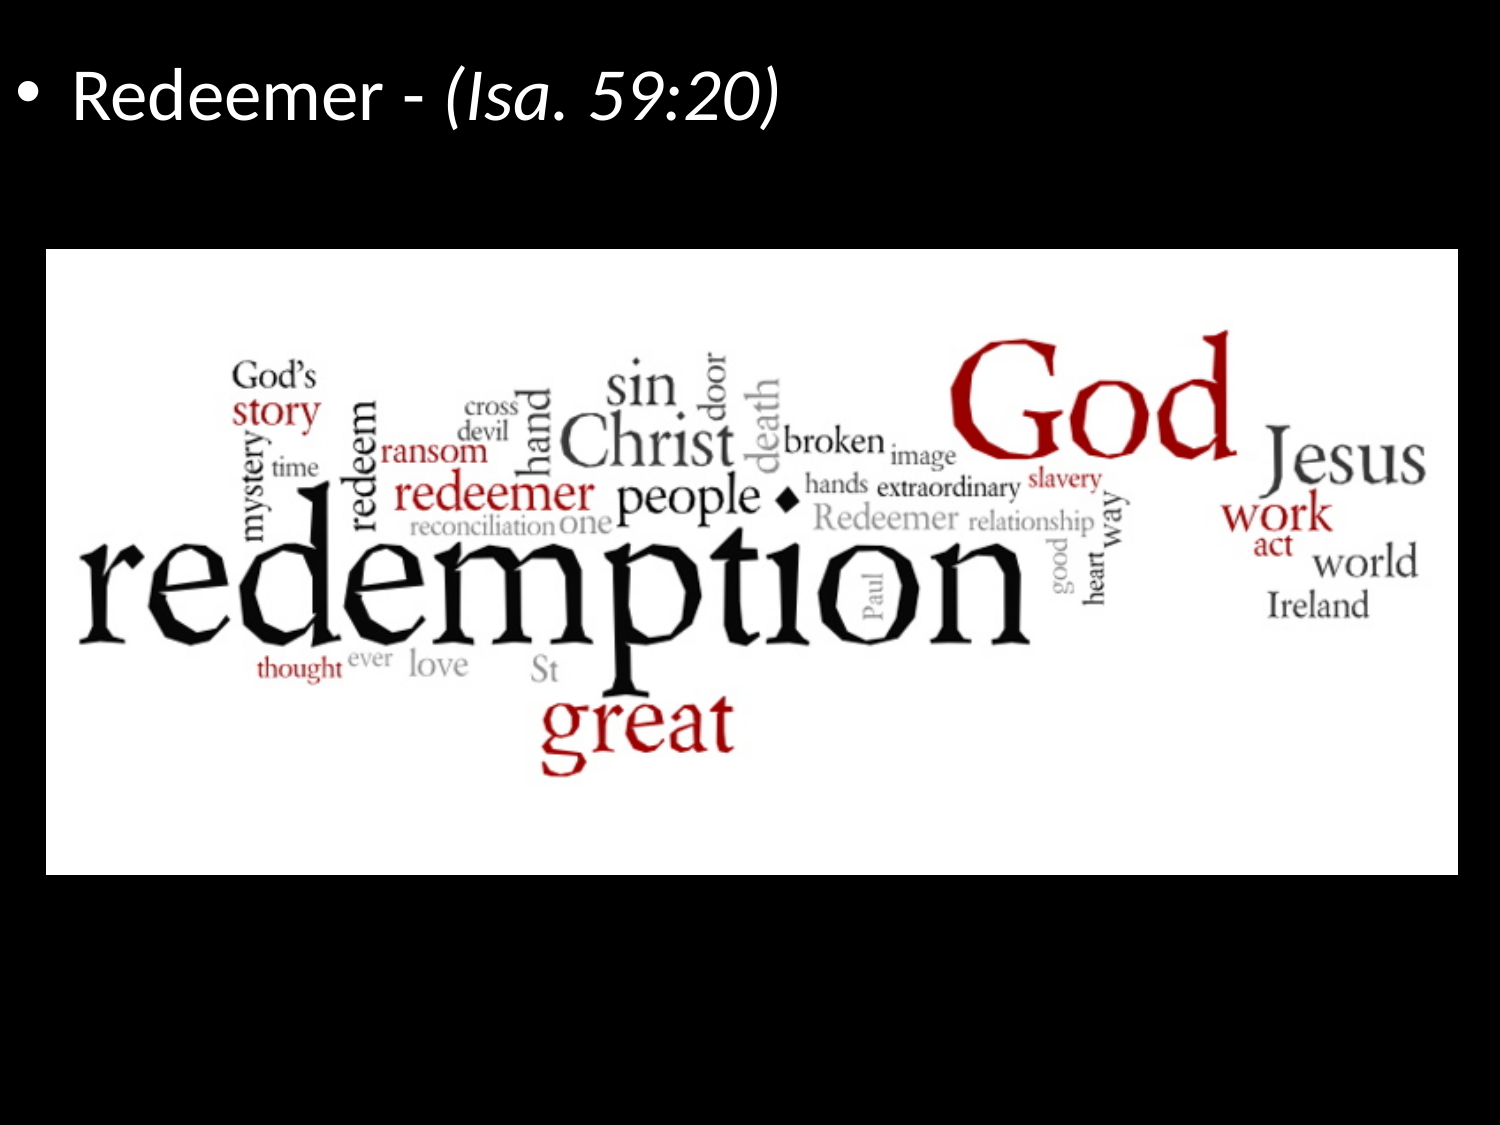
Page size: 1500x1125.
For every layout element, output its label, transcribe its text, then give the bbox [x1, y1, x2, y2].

picture [46, 249, 1458, 876]
list Redeemer - (Isa. 59:20) [0, 37, 1500, 238]
